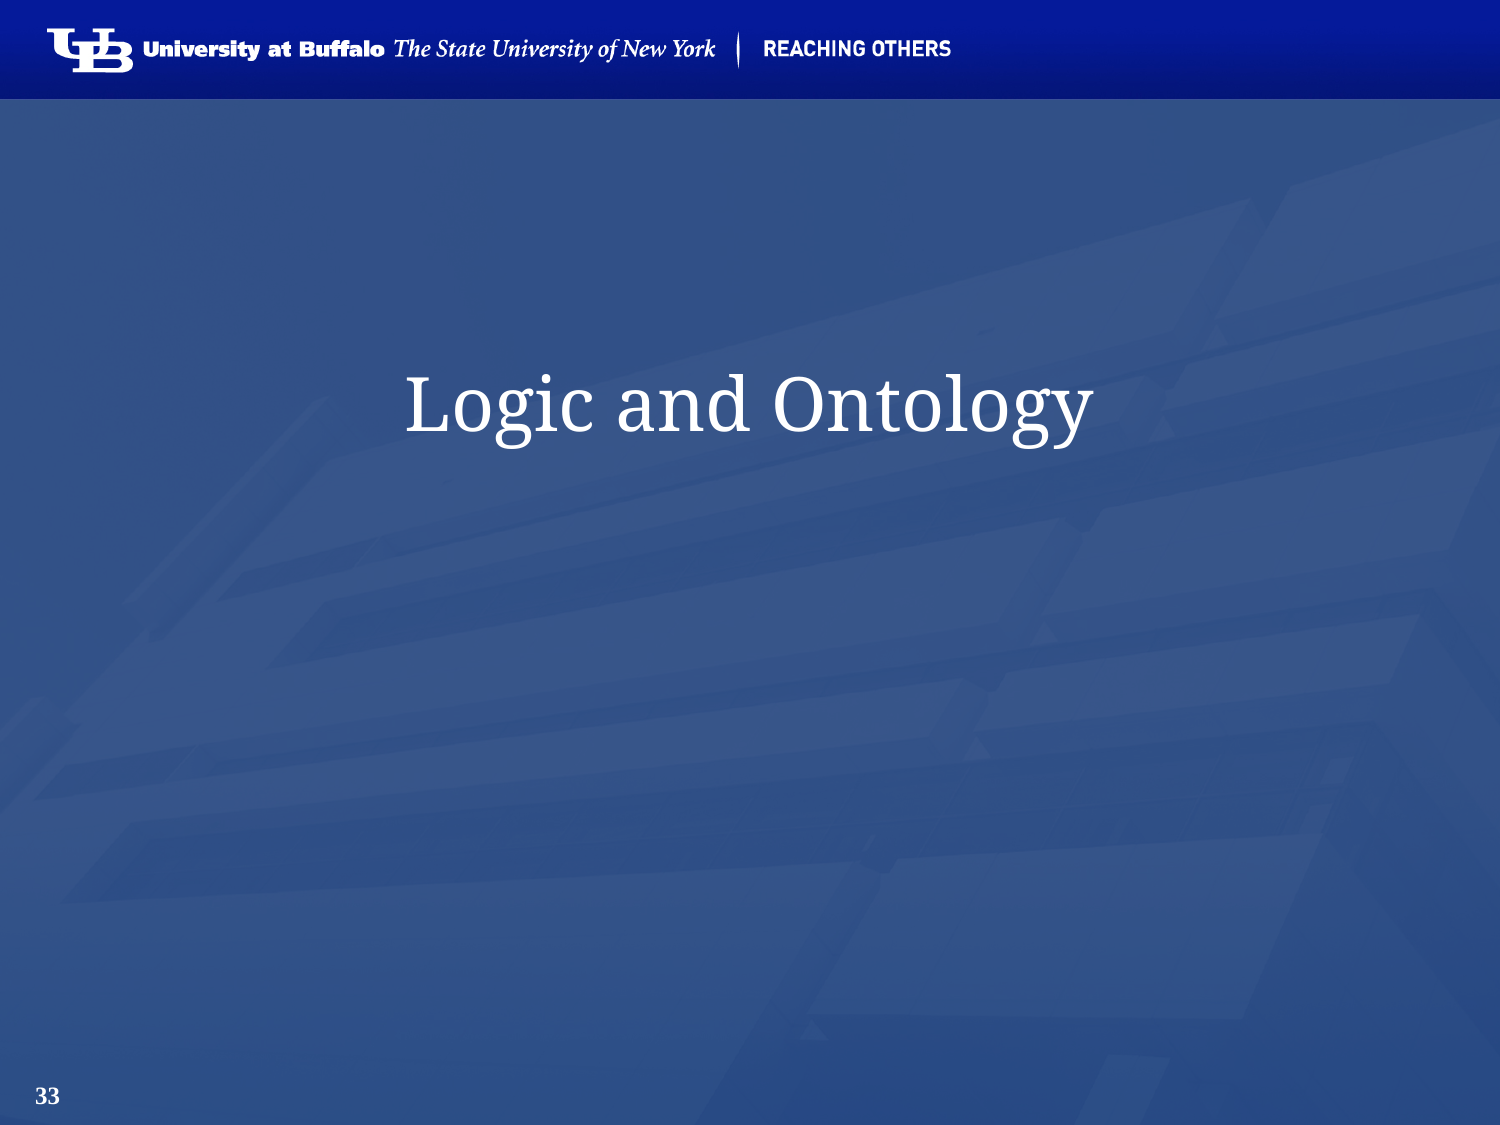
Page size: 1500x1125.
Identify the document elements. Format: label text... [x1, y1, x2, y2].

picture [0, 0, 1500, 99]
slide_number 33 [0, 1064, 75, 1125]
title Logic and Ontology [112, 349, 1388, 591]
